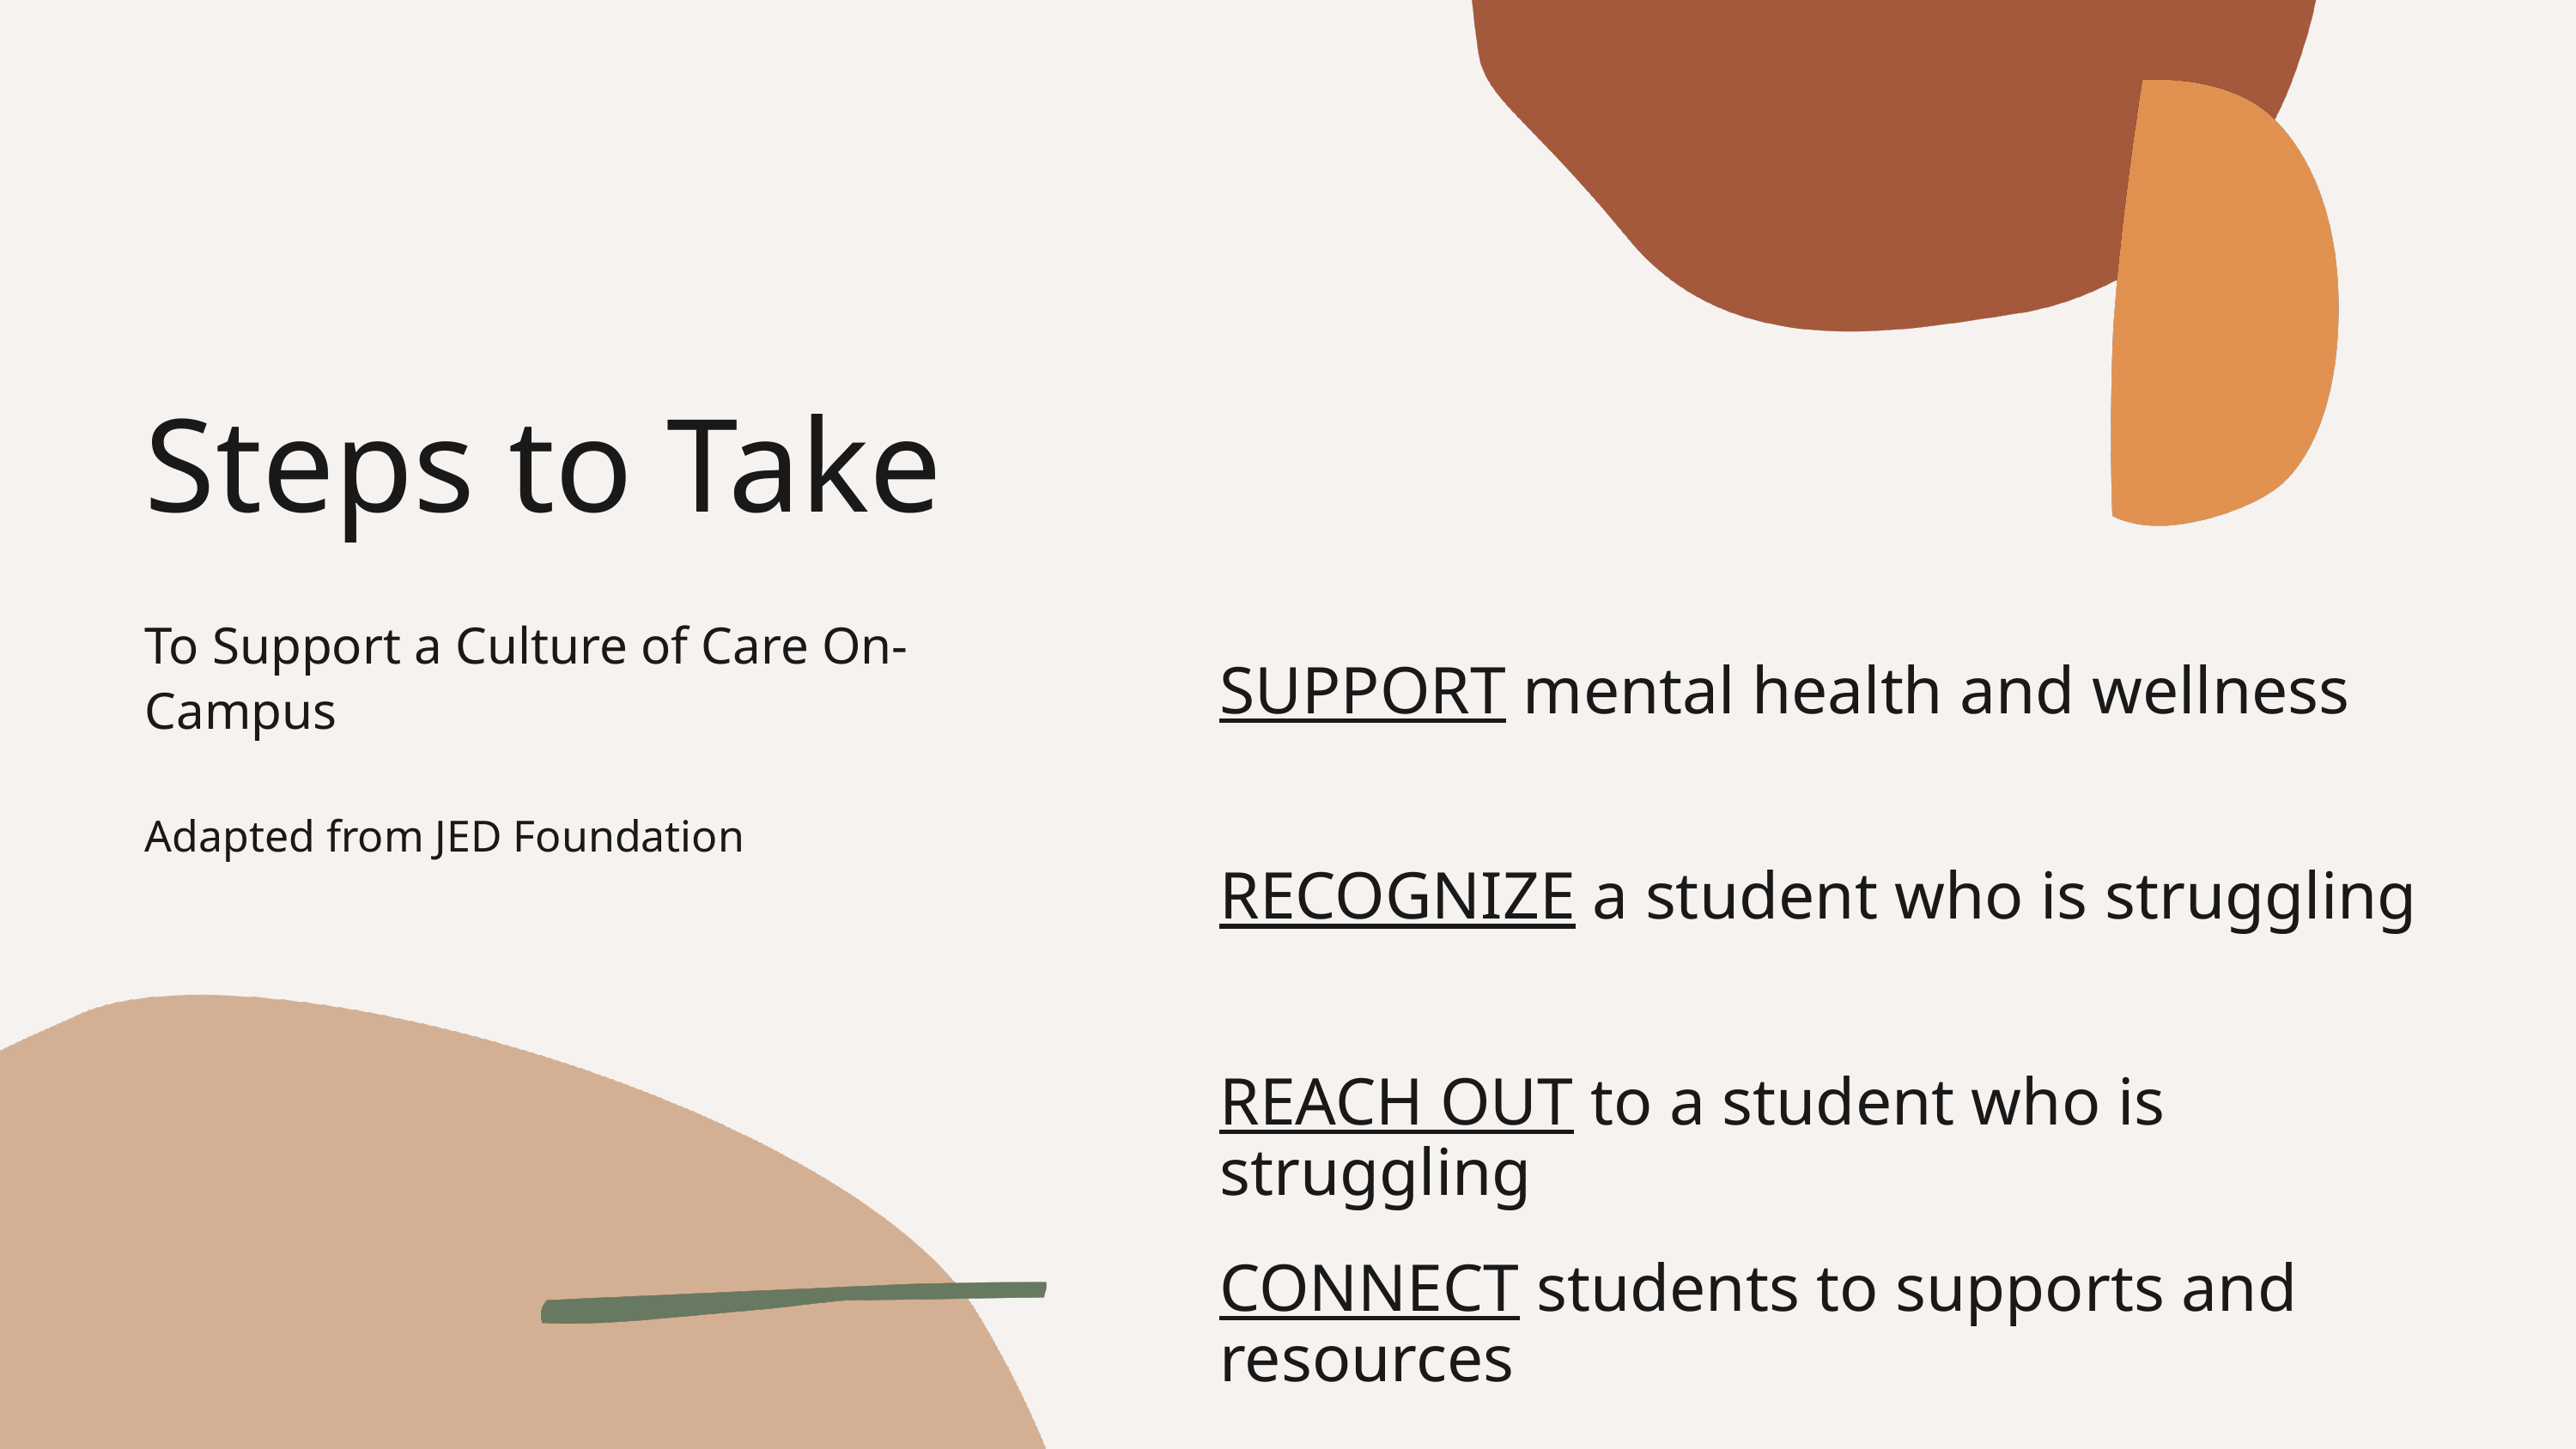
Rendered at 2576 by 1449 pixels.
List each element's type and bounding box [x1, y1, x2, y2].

text_box [1219, 651, 2469, 1326]
picture [1443, 0, 2340, 529]
text_box [144, 384, 1154, 791]
picture [0, 936, 1112, 1449]
